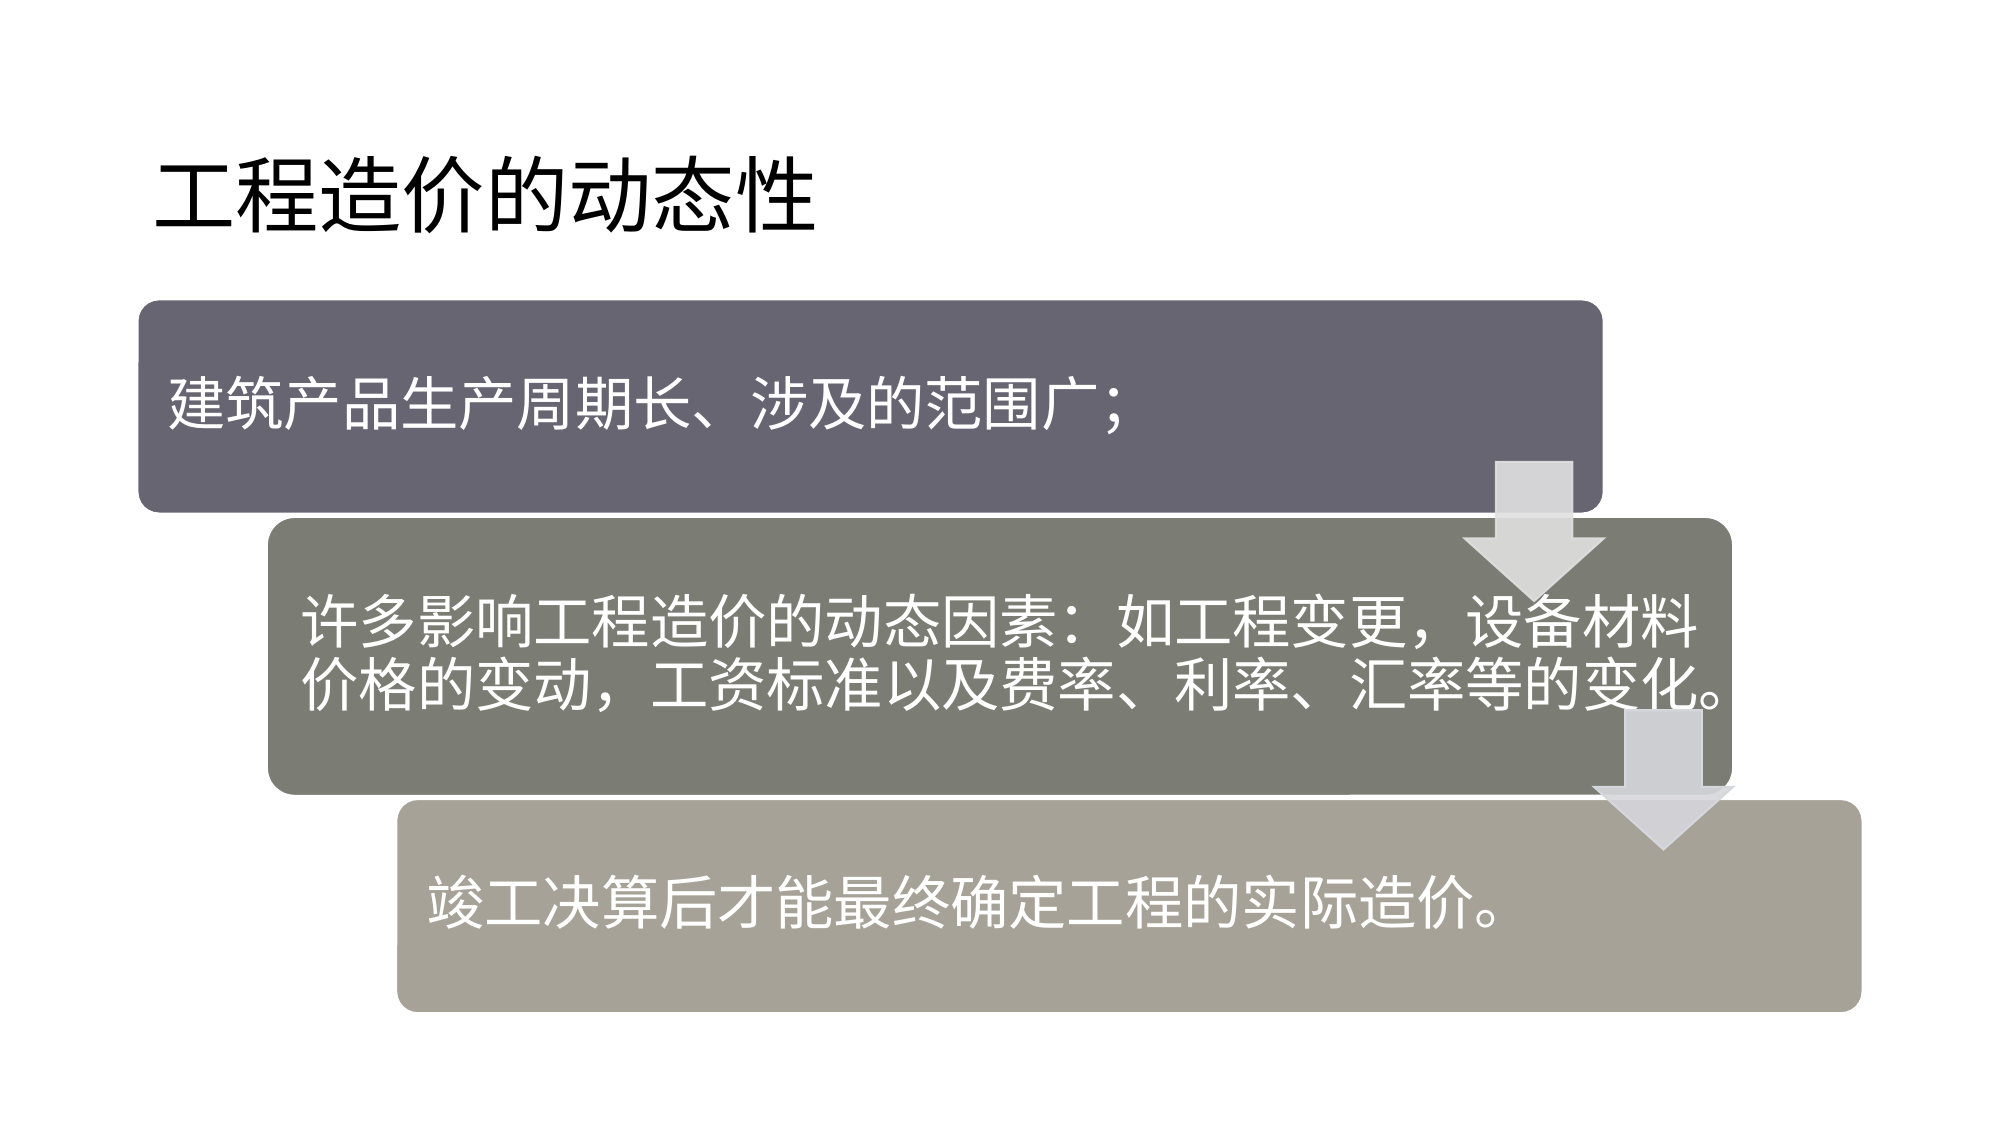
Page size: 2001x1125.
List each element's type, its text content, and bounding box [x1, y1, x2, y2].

title 工程造价的动态性 [137, 59, 1863, 278]
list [137, 299, 1863, 1014]
